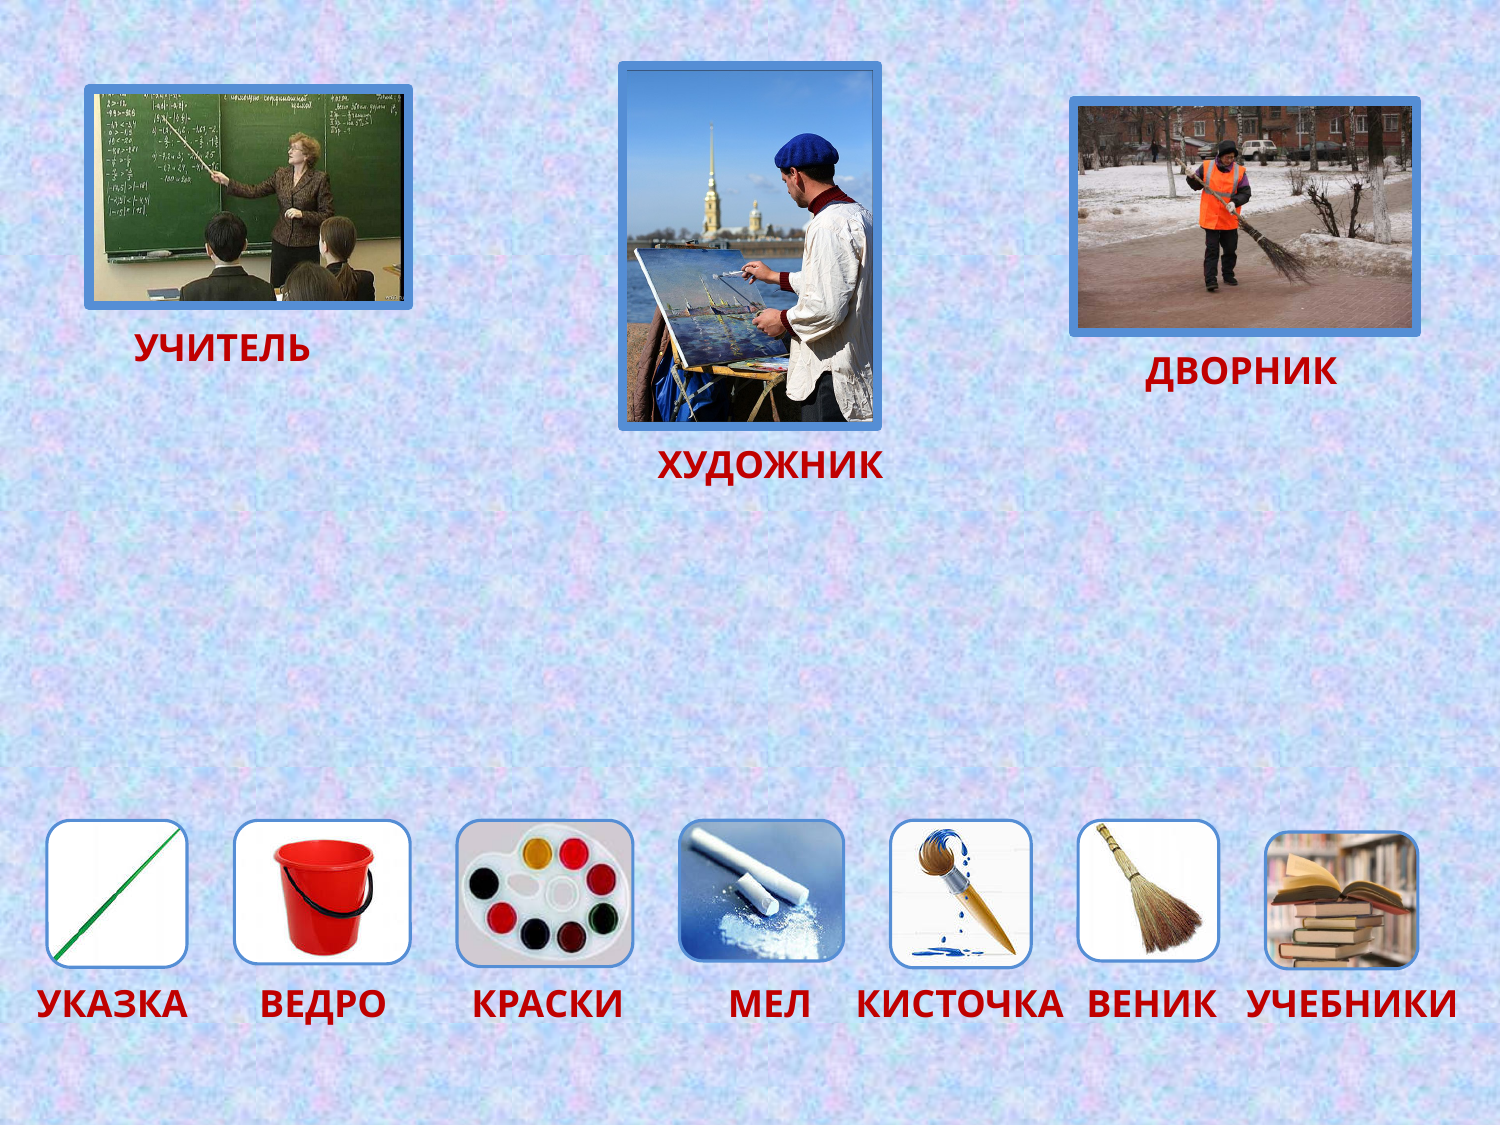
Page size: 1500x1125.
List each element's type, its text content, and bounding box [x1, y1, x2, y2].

text_box ВЕНИК [1079, 972, 1232, 1033]
text_box УЧЕБНИКИ [1232, 972, 1474, 1033]
text_box ДВОРНИК [1130, 339, 1353, 400]
text_box МЕЛ [713, 972, 827, 1033]
text_box КИСТОЧКА [840, 972, 1079, 1033]
text_box УКАЗКА [21, 972, 203, 1033]
text_box ВЕДРО [244, 972, 403, 1033]
text_box УЧИТЕЛЬ [118, 316, 326, 377]
text_box ХУДОЖНИК [642, 433, 899, 494]
picture [0, 0, 1500, 1125]
text_box КРАСКИ [456, 972, 640, 1033]
